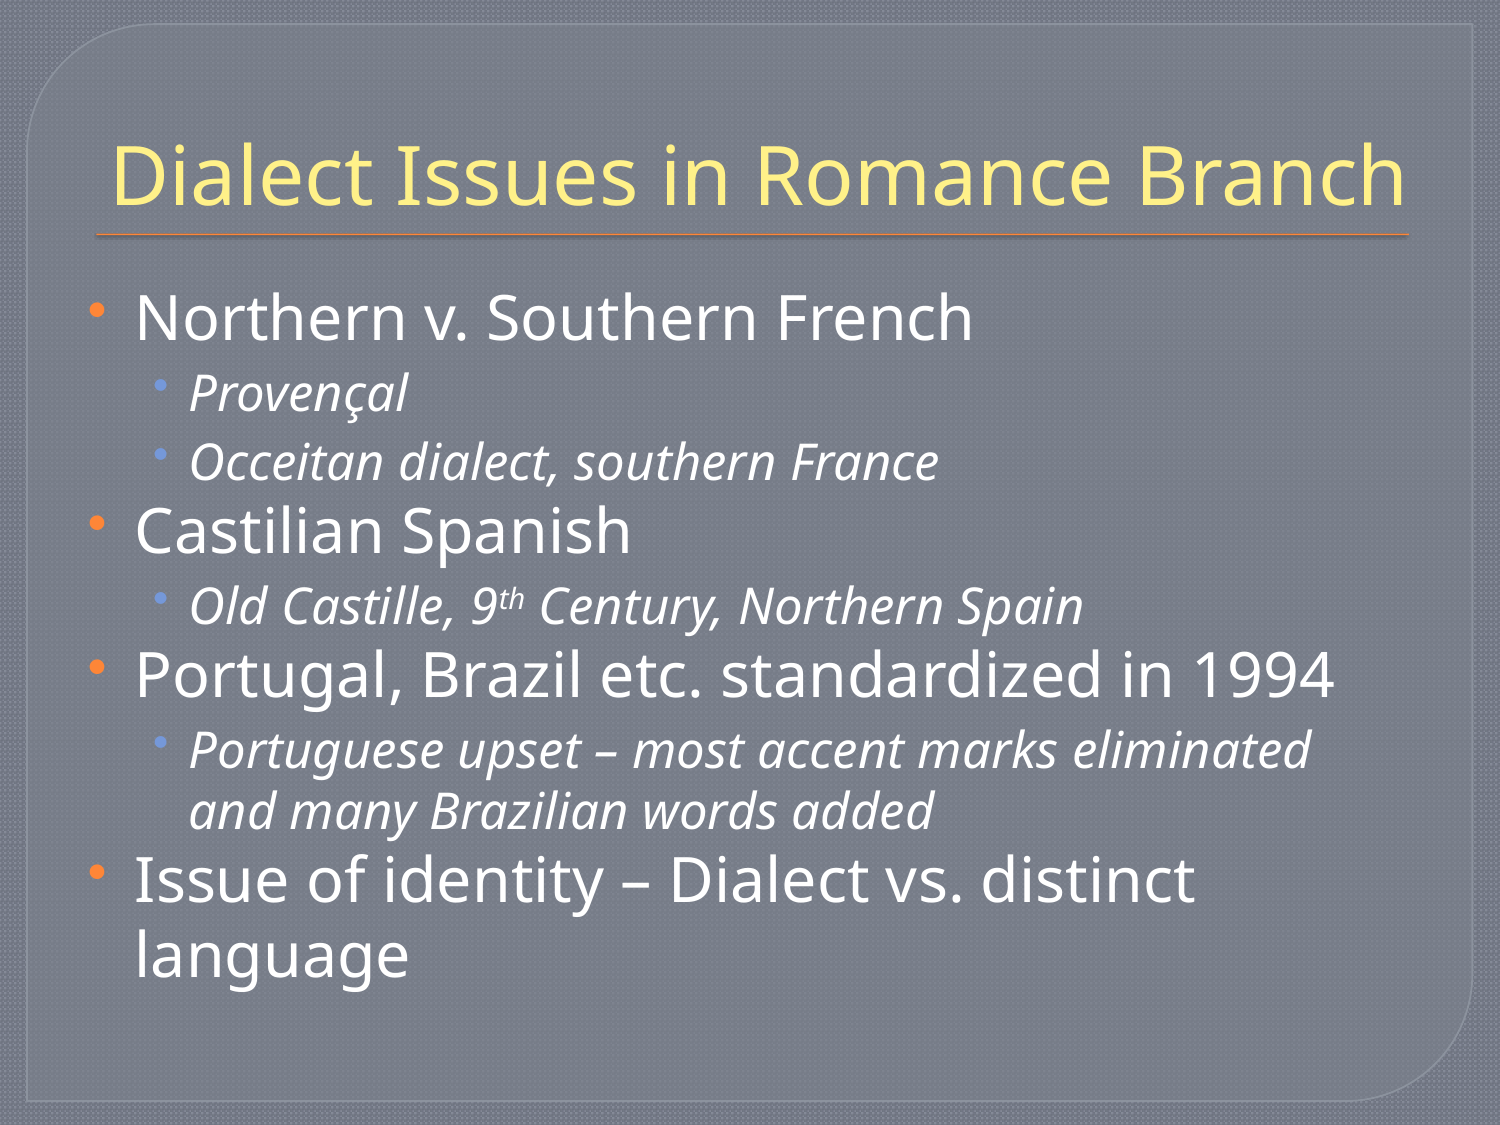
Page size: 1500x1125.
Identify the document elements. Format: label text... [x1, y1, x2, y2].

title Dialect Issues in Romance Branch [75, 41, 1425, 230]
list Northern v. Southern French Provençal Occeitan dialect, southern France Castilian Spanish Old Castille, 9th Century, Northern Spain Portugal, Brazil etc. standardized in 1994 Portuguese upset – most accent marks eliminated and many Brazilian words added Issue of identity – Dialect vs. distinct language [75, 270, 1425, 1013]
